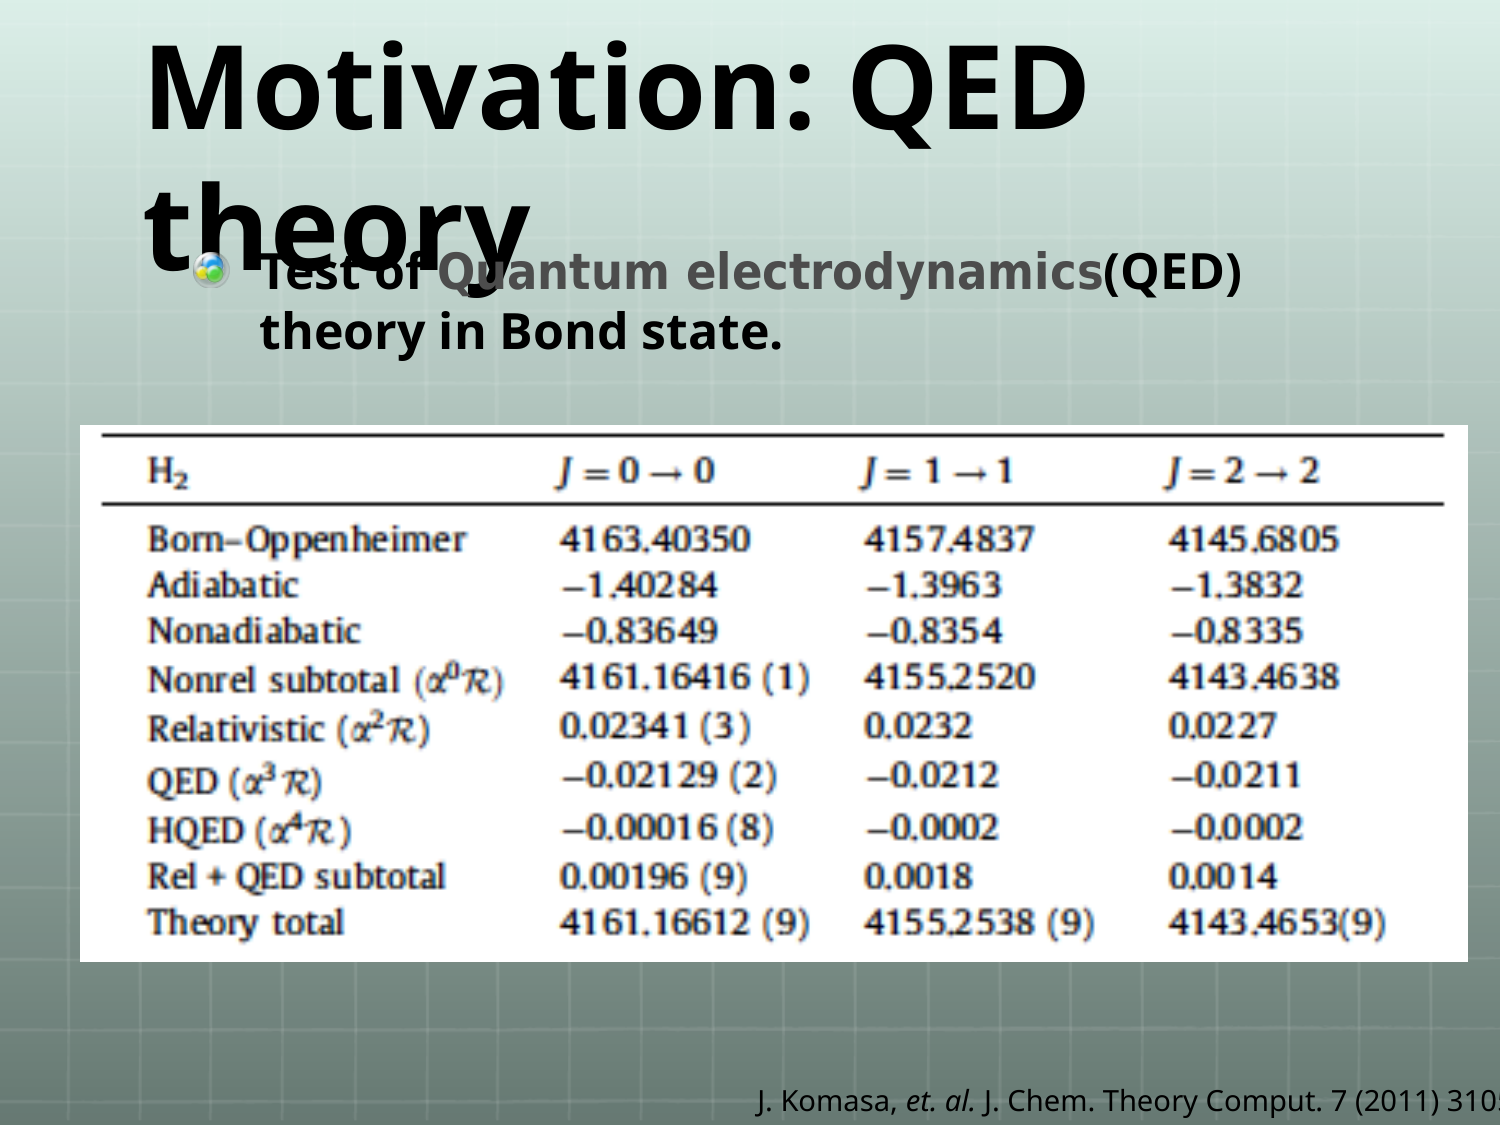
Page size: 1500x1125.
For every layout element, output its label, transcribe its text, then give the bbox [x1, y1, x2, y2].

list Test of Quantum electrodynamics(QED) theory in Bond state. [178, 232, 1372, 401]
title Motivation: QED theory [127, 17, 1372, 289]
text_box J. Komasa, et. al. J. Chem. Theory Comput. 7 (2011) 3105. [742, 1074, 1500, 1125]
picture [0, 0, 1500, 1125]
